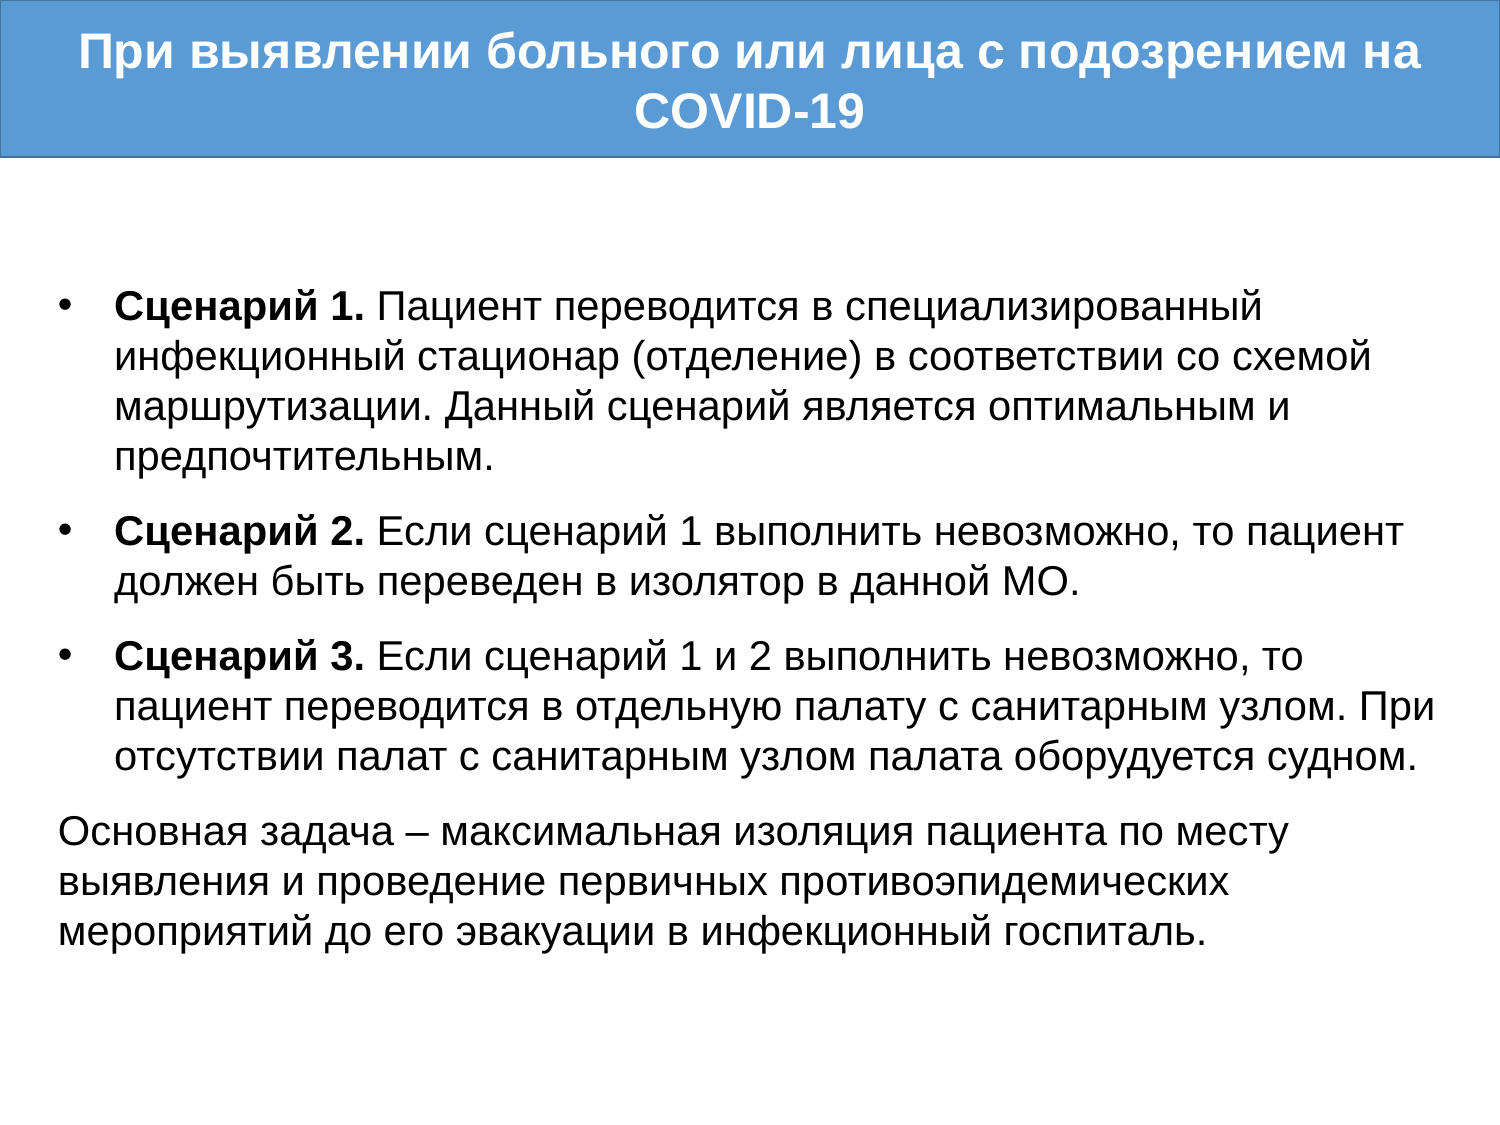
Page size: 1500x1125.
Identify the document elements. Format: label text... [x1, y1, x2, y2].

text_box Сценарий 1. Пациент переводится в специализированный инфекционный стационар (отделение) в соответствии со схемой маршрутизации. Данный сценарий является оптимальным и предпочтительным. Сценарий 2. Если сценарий 1 выполнить невозможно, то пациент должен быть переведен в изолятор в данной МО. Сценарий 3. Если сценарий 1 и 2 выполнить невозможно, то пациент переводится в отдельную палату с санитарным узлом. При отсутствии палат с санитарным узлом палата оборудуется судном. Основная задача – максимальная изоляция пациента по месту выявления и проведение первичных противоэпидемических мероприятий до его эвакуации в инфекционный госпиталь. [43, 271, 1457, 962]
text_box При выявлении больного или лица с подозрением на COVID-19 [0, 0, 1500, 158]
